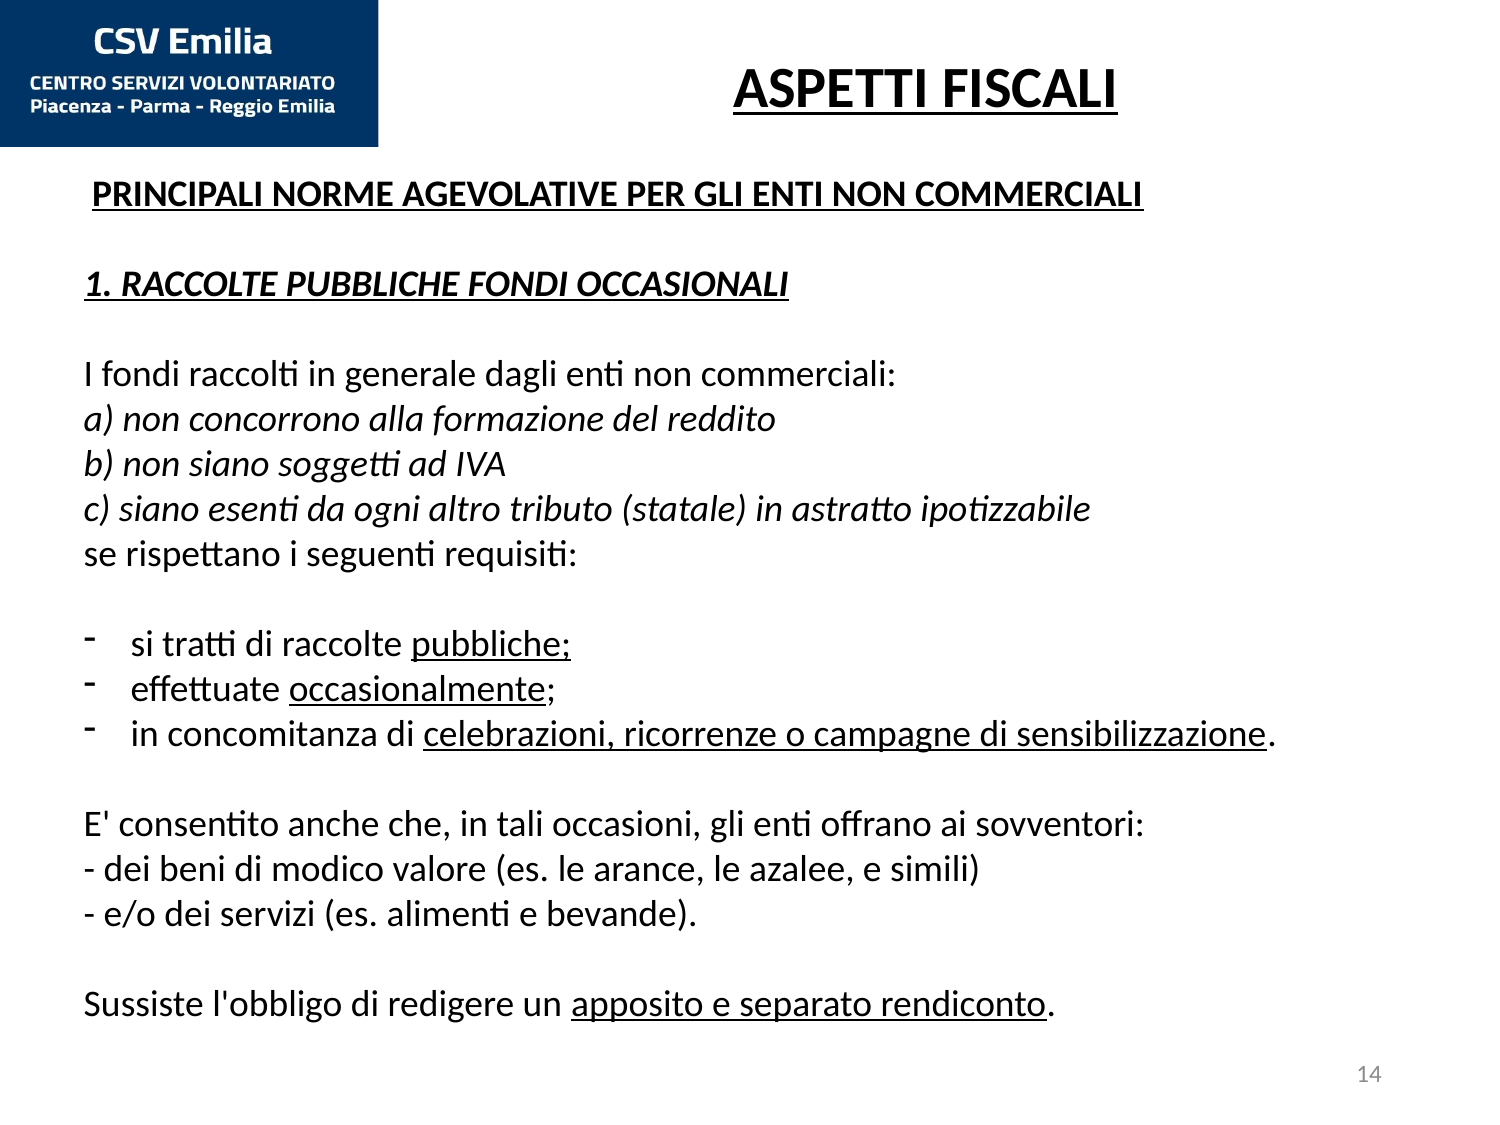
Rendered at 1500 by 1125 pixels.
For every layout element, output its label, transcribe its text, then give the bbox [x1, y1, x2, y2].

slide_number 14 [1059, 1043, 1397, 1103]
text_box ASPETTI FISCALI [397, 42, 1455, 197]
text_box [0, 0, 379, 148]
text_box PRINCIPALI NORME AGEVOLATIVE PER GLI ENTI NON COMMERCIALI 1. RACCOLTE PUBBLICHE FONDI OCCASIONALI I fondi raccolti in generale dagli enti non commerciali: a) non concorrono alla formazione del reddito b) non siano soggetti ad IVA c) siano esenti da ogni altro tributo (statale) in astratto ipotizzabile se rispettano i seguenti requisiti: si tratti di raccolte pubbliche; effettuate occasionalmente; in concomitanza di celebrazioni, ricorrenze o campagne di sensibilizzazione. E' consentito anche che, in tali occasioni, gli enti offrano ai sovventori: - dei beni di modico valore (es. le arance, le azalee, e simili) - e/o dei servizi (es. alimenti e bevande). Sussiste l'obbligo di redigere un apposito e separato rendiconto. [68, 161, 1397, 1043]
